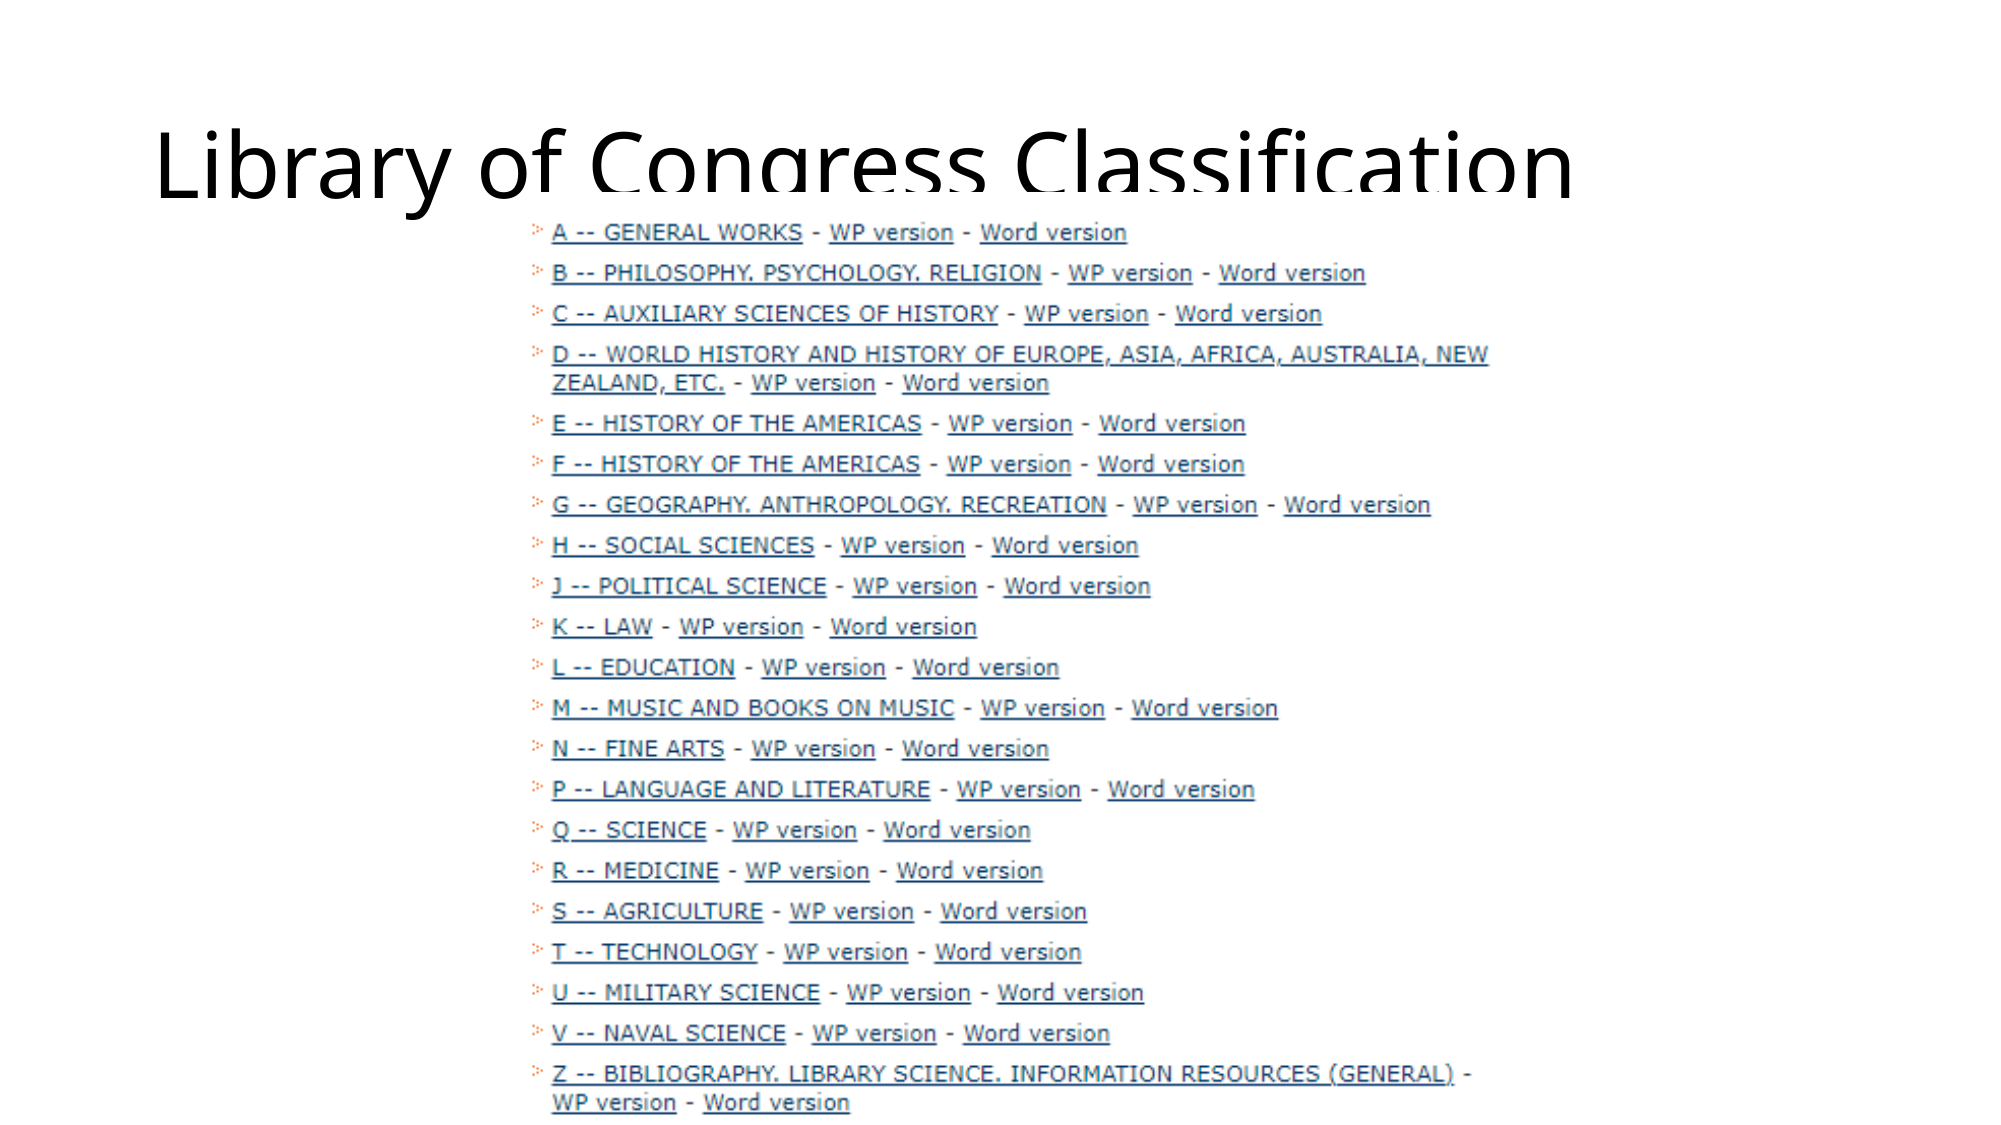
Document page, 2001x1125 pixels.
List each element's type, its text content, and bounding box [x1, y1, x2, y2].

title Library of Congress Classification [137, 59, 1863, 278]
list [529, 192, 1525, 1125]
